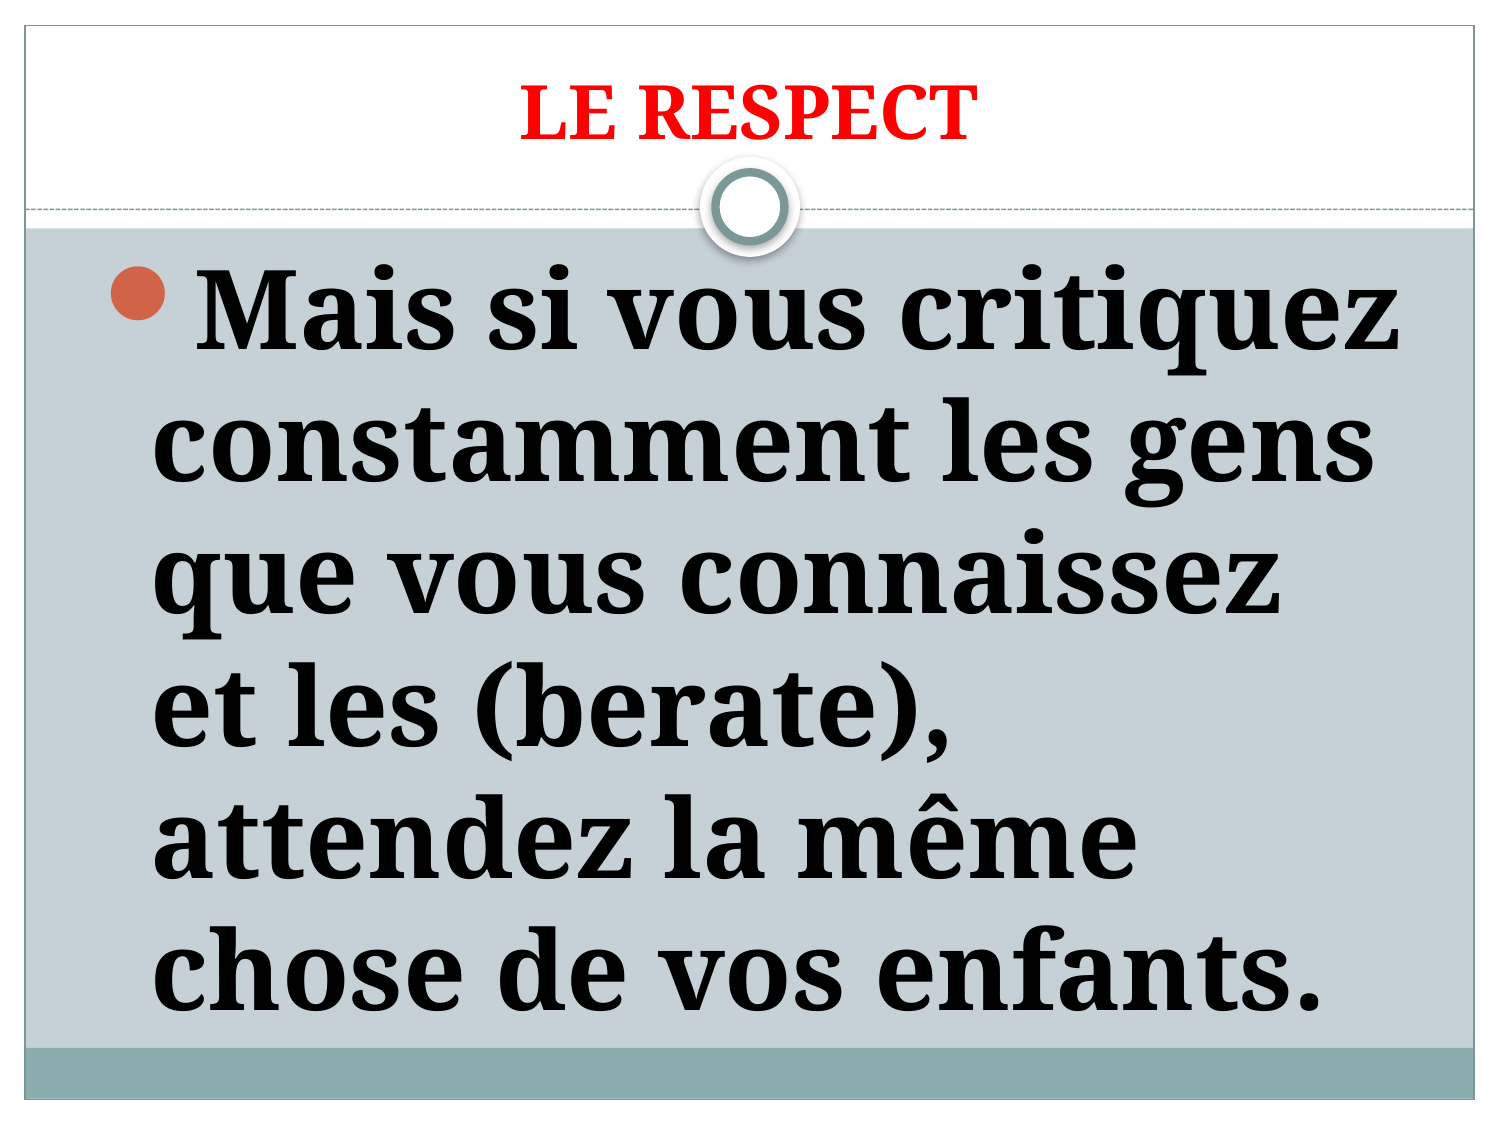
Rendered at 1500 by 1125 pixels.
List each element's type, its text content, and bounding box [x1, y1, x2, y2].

title LE RESPECT [49, 37, 1450, 162]
list Mais si vous critiquez constamment les gens que vous connaissez et les (berate), attendez la même chose de vos enfants. [88, 231, 1436, 1083]
